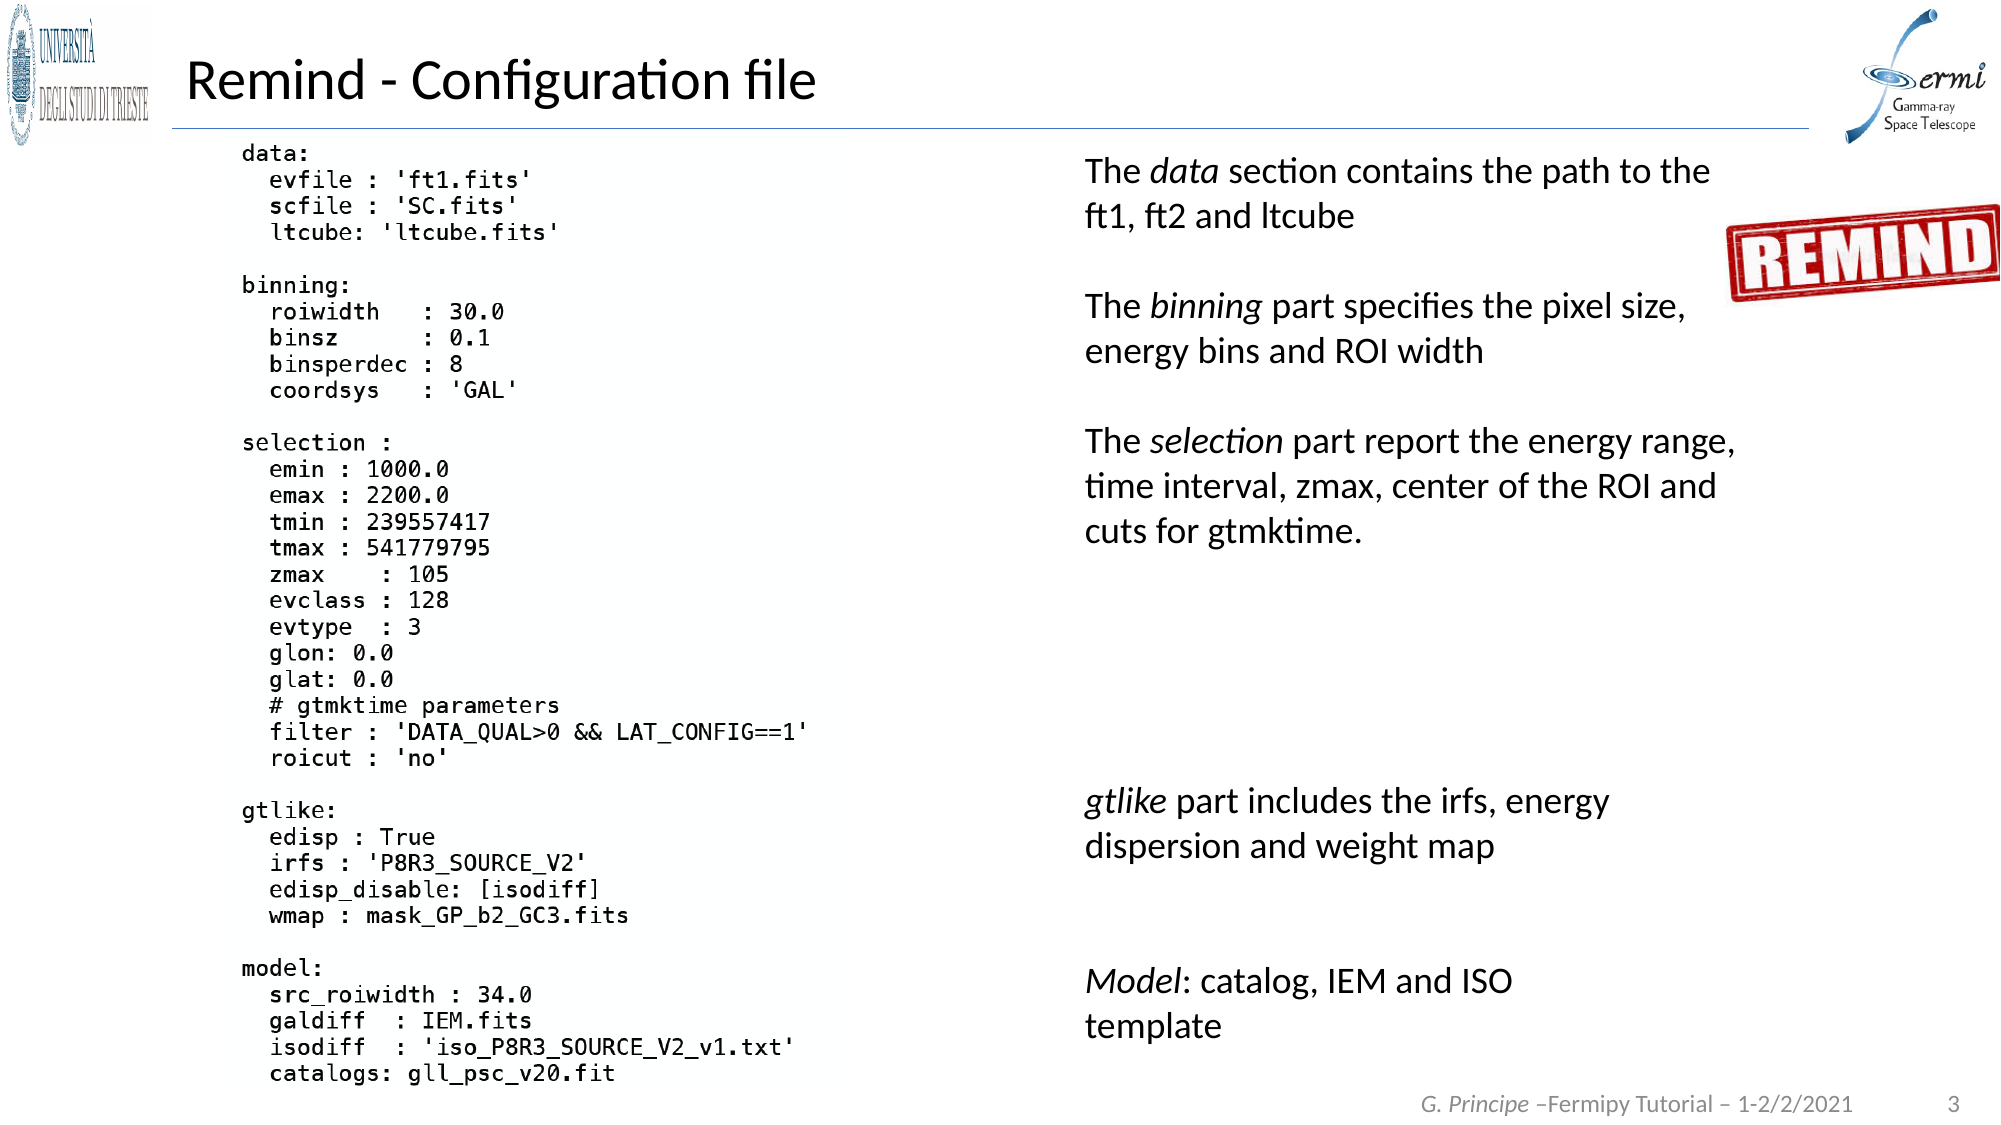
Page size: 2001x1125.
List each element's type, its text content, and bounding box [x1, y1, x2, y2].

picture [226, 129, 845, 1087]
picture [7, 4, 153, 146]
text_box The data section contains the path to the ft1, ft2 and ltcube The binning part specifies the pixel size, energy bins and ROI width The selection part report the energy range, time interval, zmax, center of the ROI and cuts for gtmktime. gtlike part includes the irfs, energy dispersion and weight map Model: catalog, IEM and ISO template [1070, 138, 1785, 1099]
picture [1725, 156, 2000, 347]
picture [1842, 5, 1987, 147]
footer G. Principe –Fermipy Tutorial – 1-2/2/2021 [1299, 1072, 1524, 1125]
text_box Remind - Configuration file [171, 34, 930, 120]
slide_number 3 [1524, 1072, 1975, 1125]
